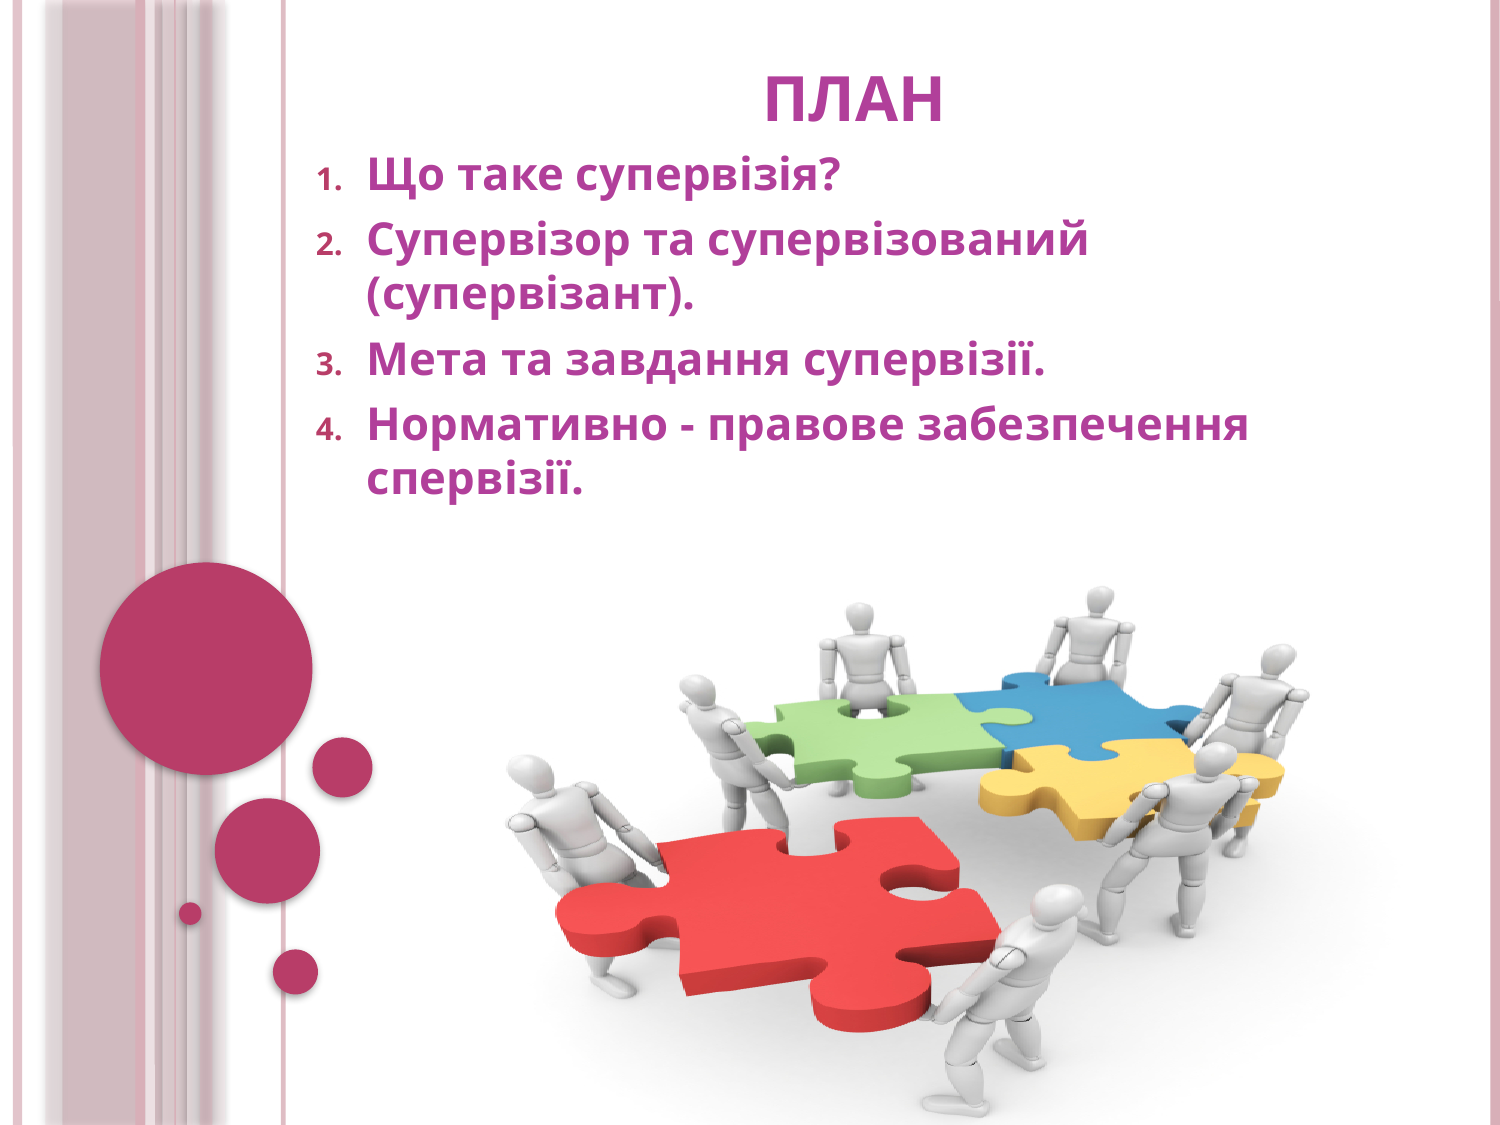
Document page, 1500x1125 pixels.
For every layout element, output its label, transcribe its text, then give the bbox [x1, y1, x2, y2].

subtitle Що таке супервізія? Супервізор та супервізований (супервізант). Мета та завдання супервізії. Нормативно - правове забезпечення спервізії. [301, 137, 1447, 515]
title ПЛАН [348, 42, 1361, 137]
picture [395, 559, 1424, 1125]
